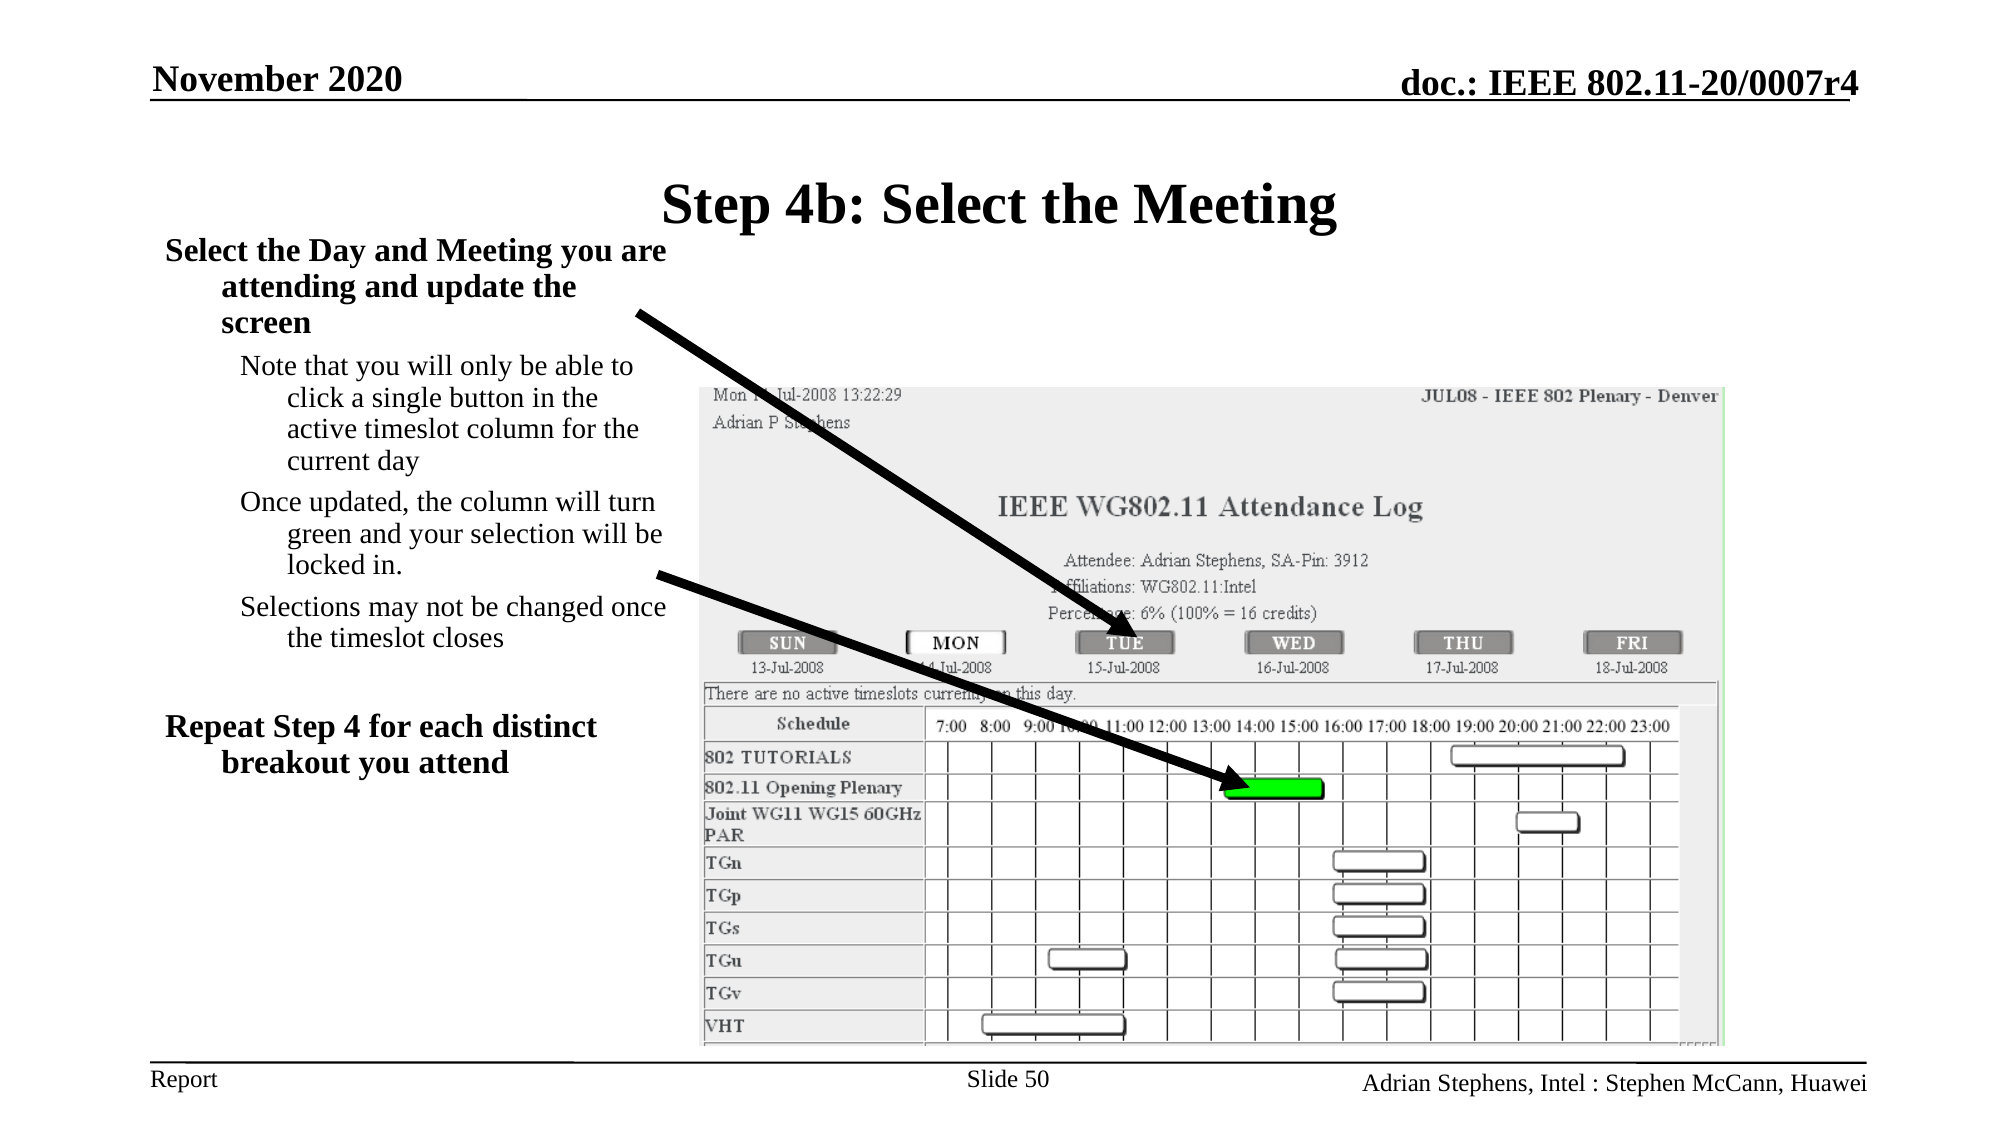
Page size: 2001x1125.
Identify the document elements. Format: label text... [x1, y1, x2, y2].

slide_number Slide 50 [950, 1061, 1067, 1123]
title Step 4b: Select the Meeting [149, 112, 1850, 288]
picture [699, 387, 1726, 1046]
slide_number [152, 54, 563, 100]
list Select the Day and Meeting you are attending and update the screen Note that you will only be able to click a single button in the active timeslot column for the current day Once updated, the column will turn green and your selection will be locked in. Selections may not be changed once the timeslot closes Repeat Step 4 for each distinct breakout you attend [149, 224, 688, 975]
footer Adrian Stephens, Intel : Stephen McCann, Huawei [1283, 1066, 1869, 1108]
